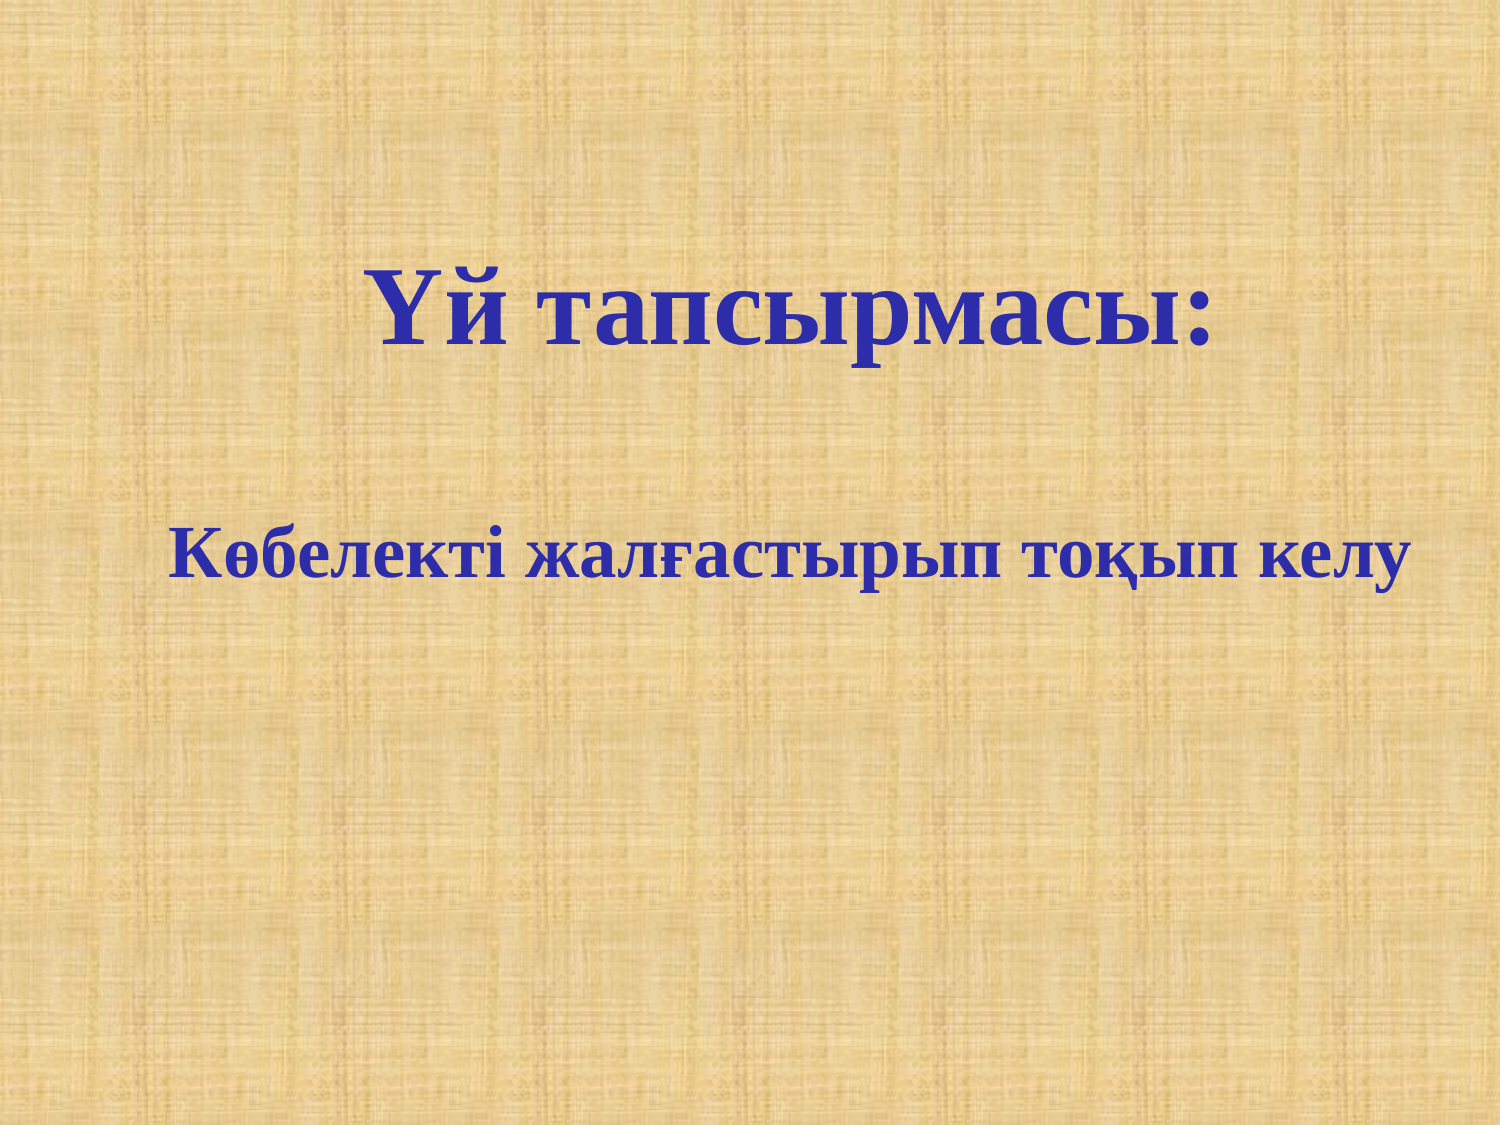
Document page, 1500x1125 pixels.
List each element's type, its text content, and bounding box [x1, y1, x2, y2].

text_box Үй тапсырмасы: Көбелекті жалғастырып тоқып келу [153, 224, 1429, 600]
picture [0, 0, 1500, 1125]
